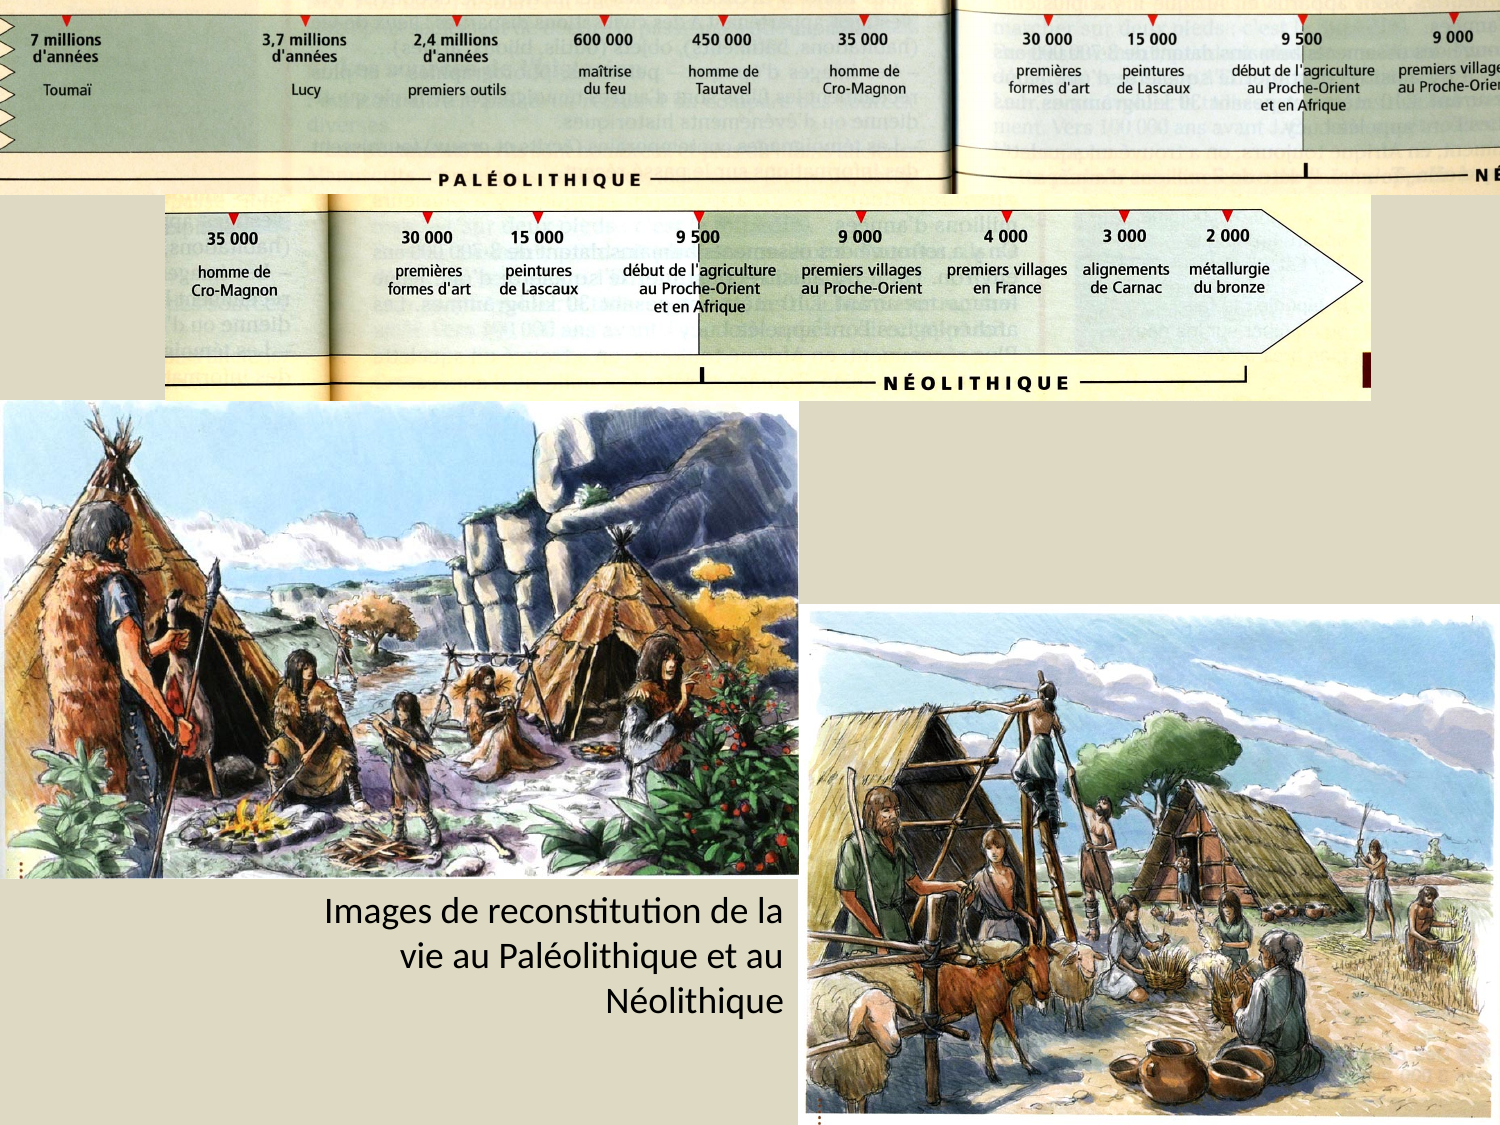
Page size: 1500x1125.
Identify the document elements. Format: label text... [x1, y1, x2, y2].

text_box Images de reconstitution de la vie au Paléolithique et au Néolithique [261, 888, 793, 1029]
picture [0, 0, 1500, 1125]
